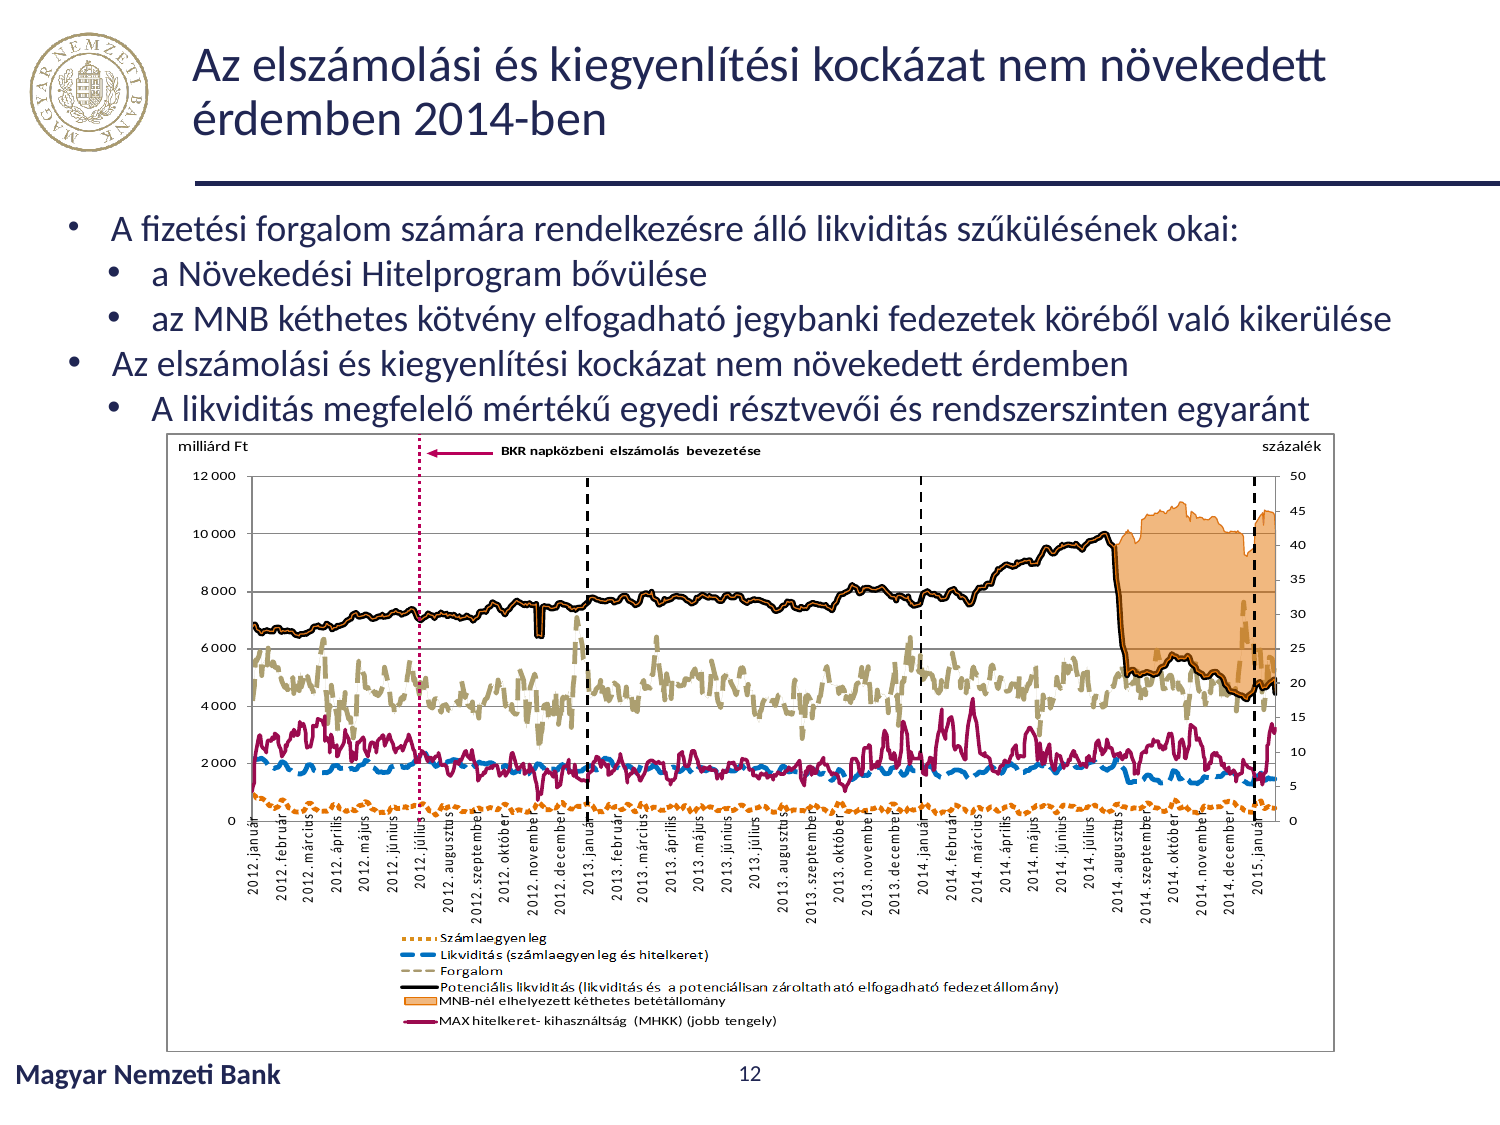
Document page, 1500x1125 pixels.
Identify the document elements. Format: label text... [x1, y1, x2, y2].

text_box A fizetési forgalom számára rendelkezésre álló likviditás szűkülésének okai: a Növekedési Hitelprogram bővülése az MNB kéthetes kötvény elfogadható jegybanki fedezetek köréből való kikerülése Az elszámolási és kiegyenlítési kockázat nem növekedett érdemben A likviditás megfelelő mértékű egyedi résztvevői és rendszerszinten egyaránt [53, 196, 1447, 476]
slide_number 12 [581, 1061, 919, 1103]
footer Magyar Nemzeti Bank [0, 1042, 507, 1103]
picture [17, 21, 161, 165]
picture [164, 432, 1335, 1052]
title Az elszámolási és kiegyenlítési kockázat nem növekedett érdemben 2014-ben [177, 29, 1436, 155]
